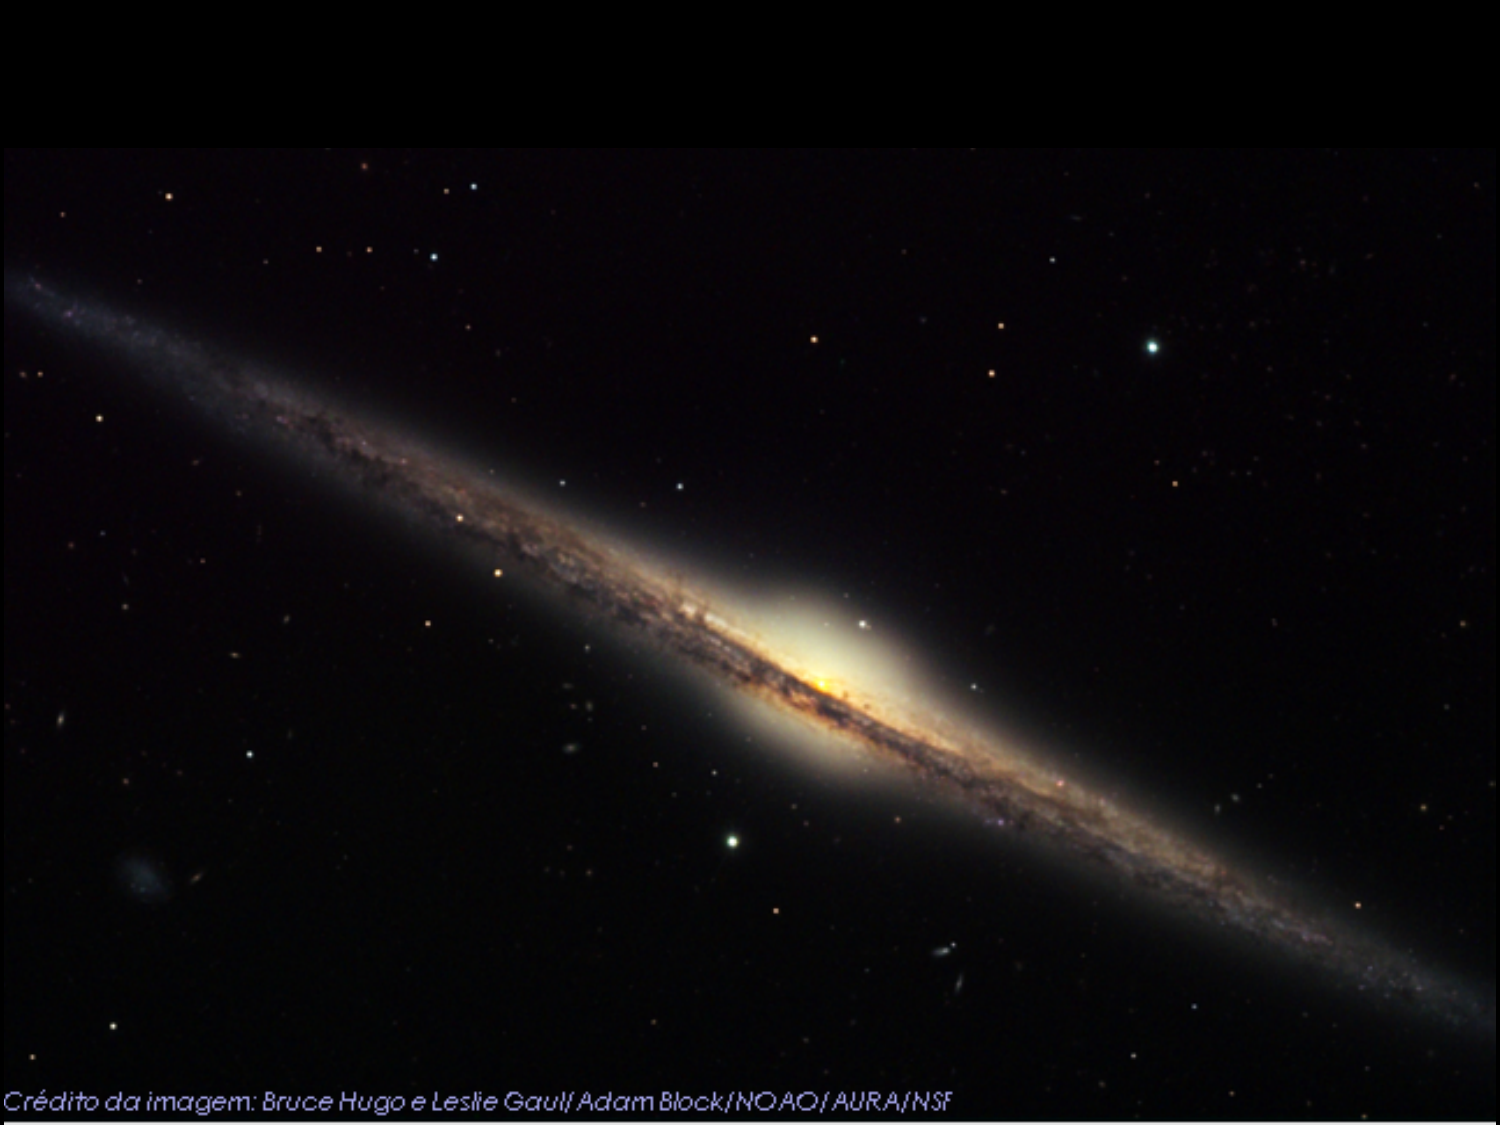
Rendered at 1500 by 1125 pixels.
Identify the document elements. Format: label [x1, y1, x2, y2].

picture [4, 148, 1496, 1125]
